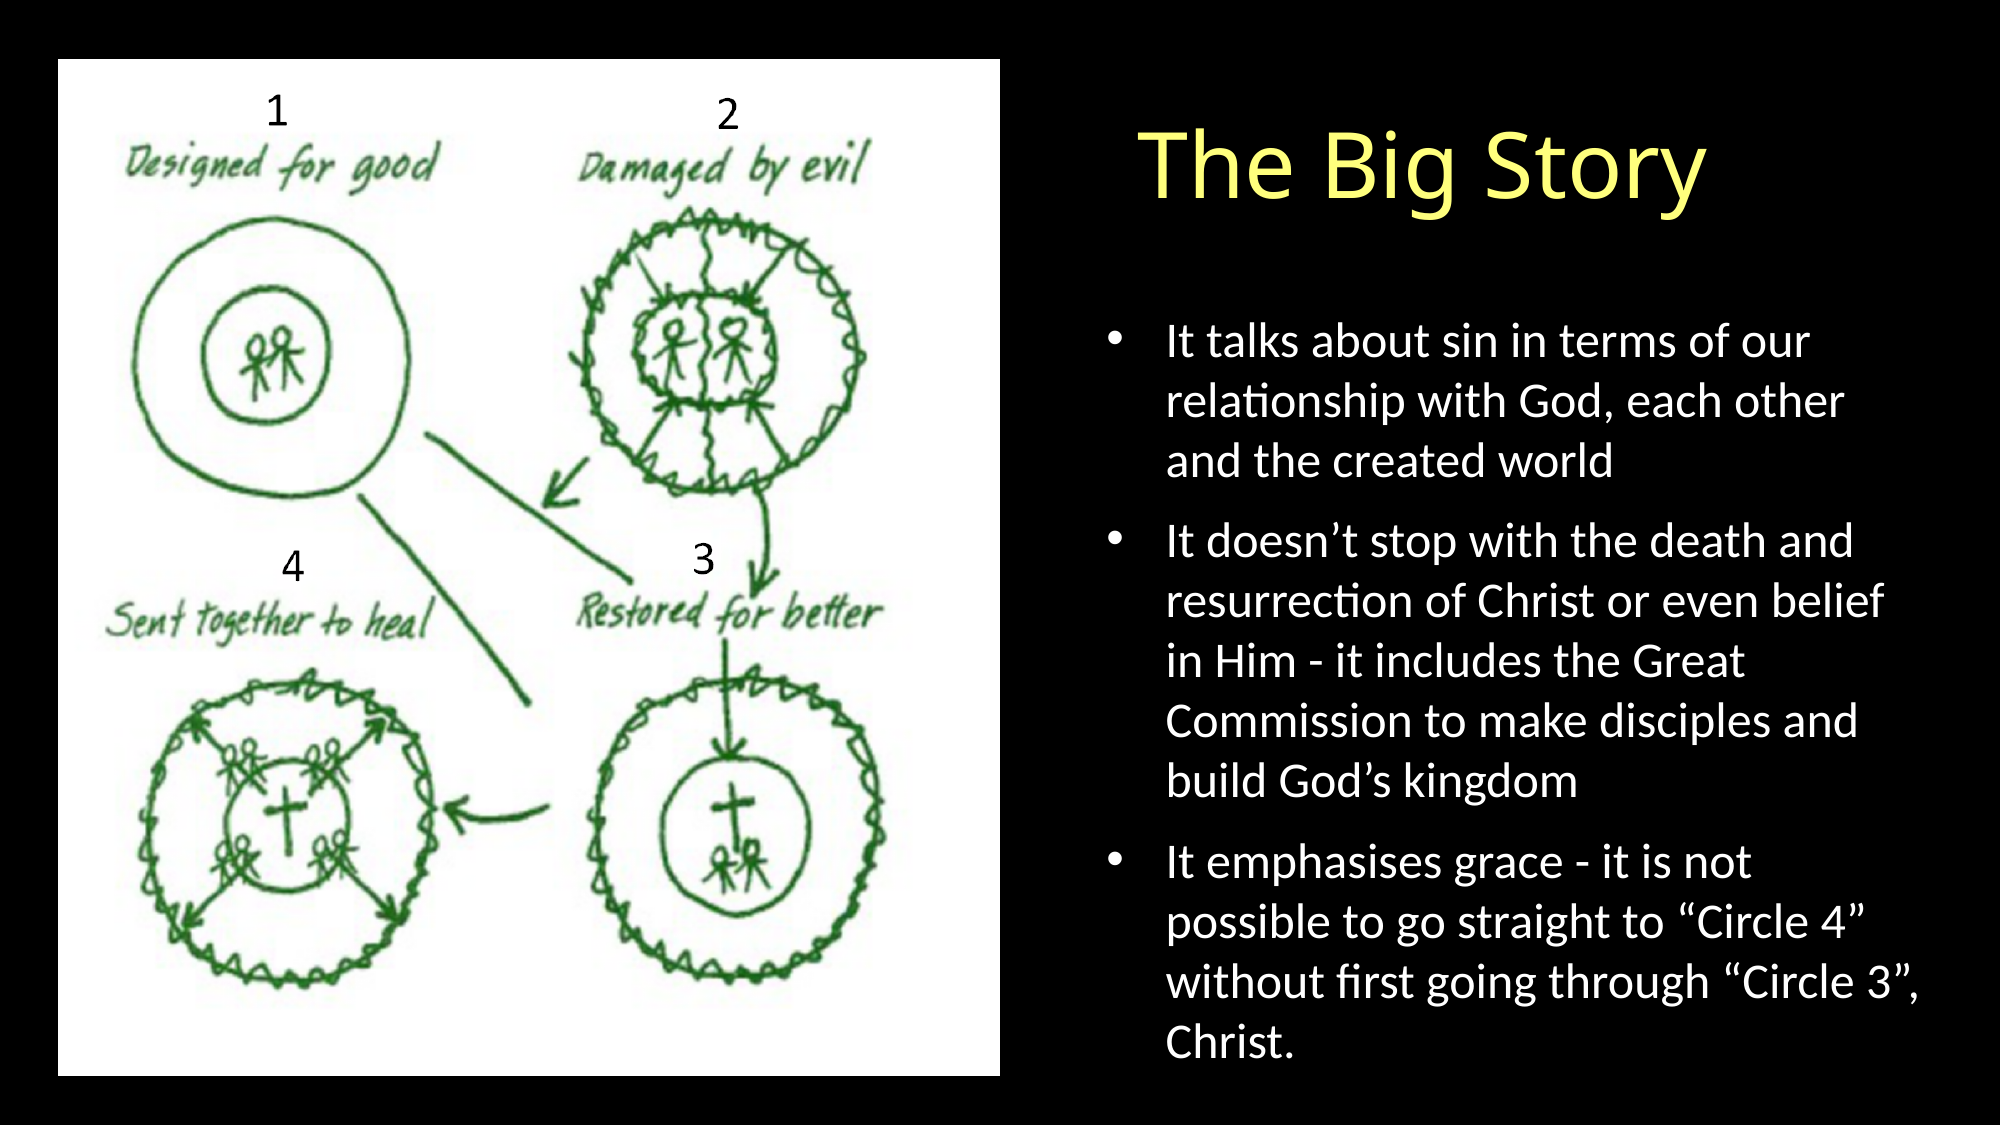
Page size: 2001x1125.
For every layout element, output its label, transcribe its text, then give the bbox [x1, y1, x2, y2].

list It talks about sin in terms of our relationship with God, each other and the created world It doesn’t stop with the death and resurrection of Christ or even belief in Him - it includes the Great Commission to make disciples and build God’s kingdom It emphasises grace - it is not possible to go straight to “Circle 4” without first going through “Circle 3”, Christ. [1062, 299, 1939, 1111]
picture [58, 59, 1000, 1077]
title The Big Story [1122, 59, 1863, 278]
